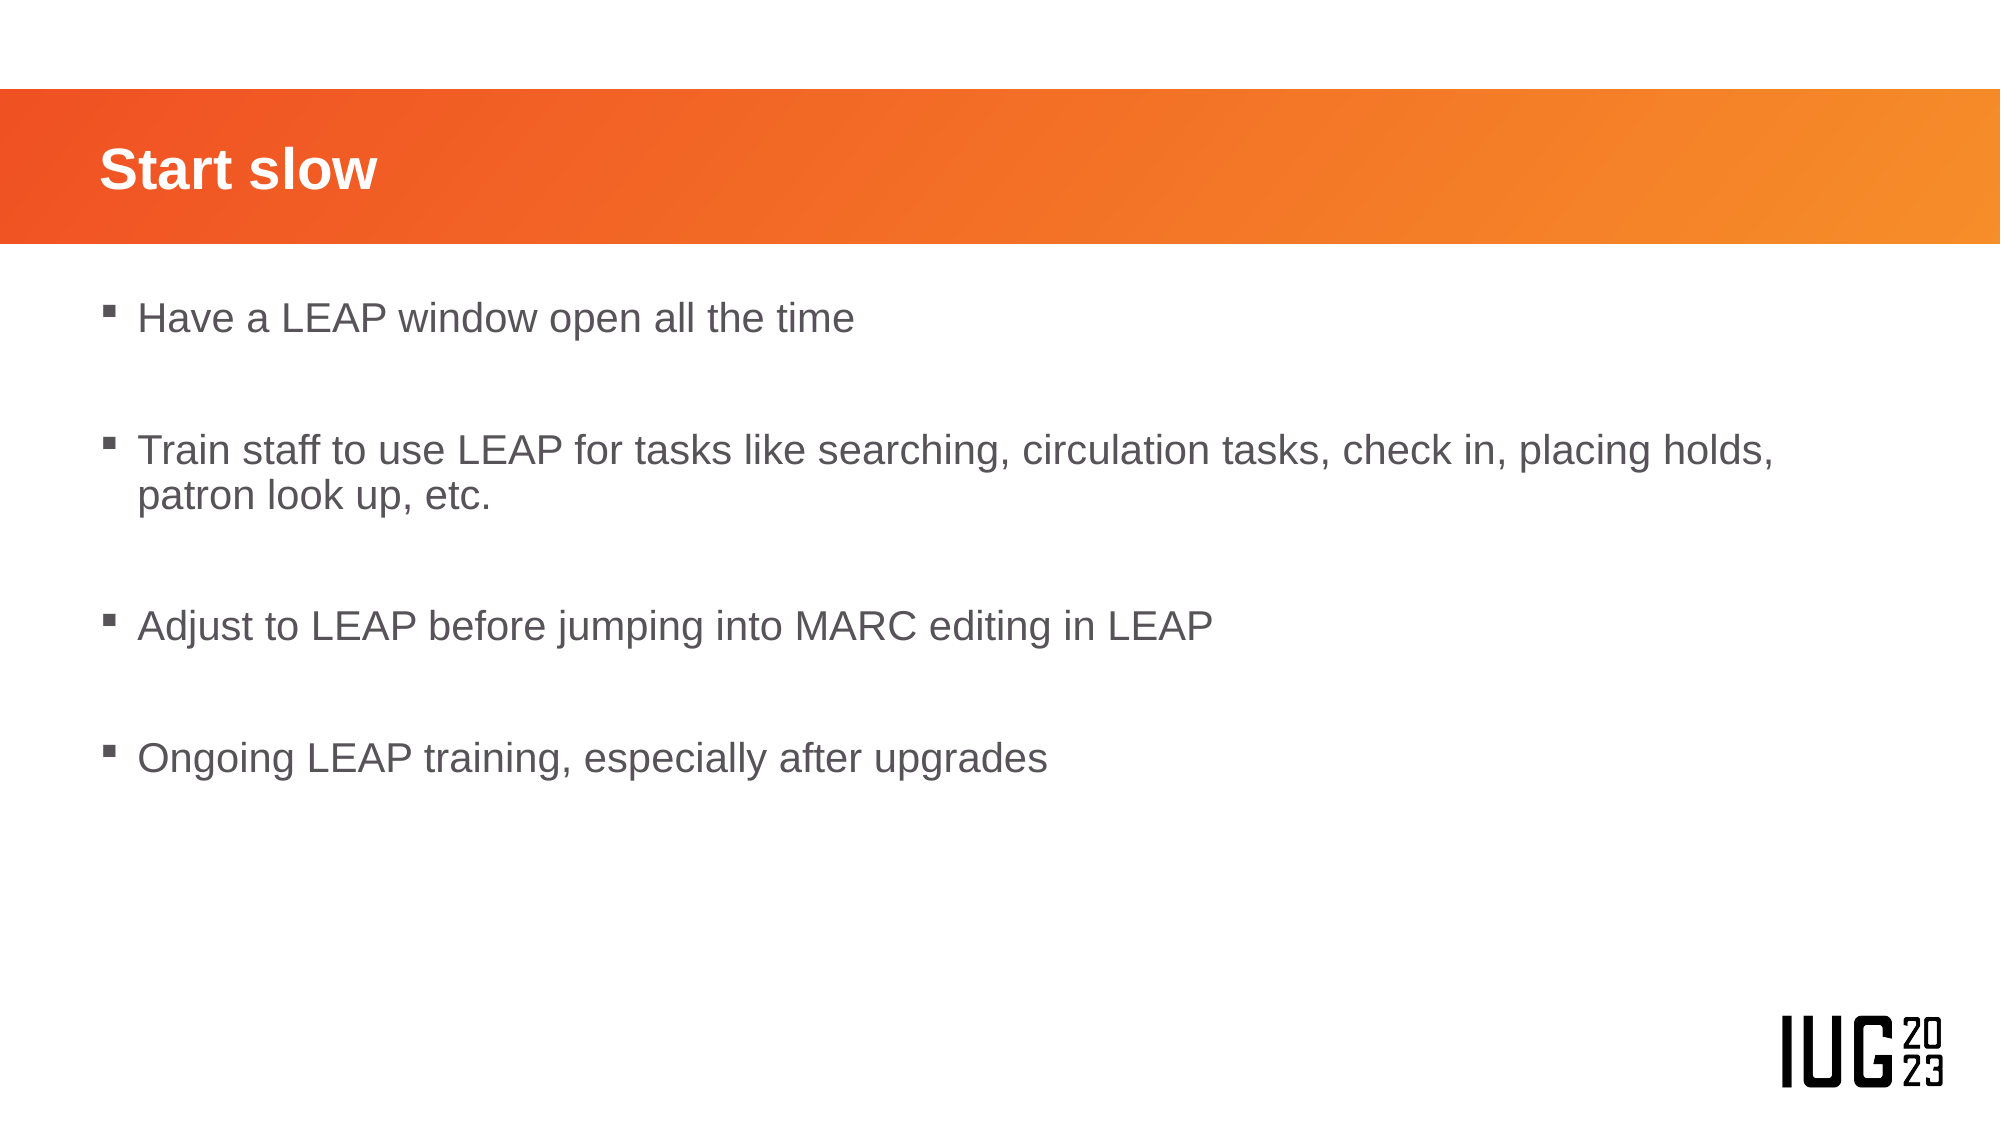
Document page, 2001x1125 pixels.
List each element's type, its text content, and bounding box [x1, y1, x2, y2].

title Start slow [84, 110, 1903, 232]
picture [1776, 1011, 1948, 1092]
list Have a LEAP window open all the time Train staff to use LEAP for tasks like searching, circulation tasks, check in, placing holds, patron look up, etc. Adjust to LEAP before jumping into MARC editing in LEAP Ongoing LEAP training, especially after upgrades [84, 289, 1903, 1014]
